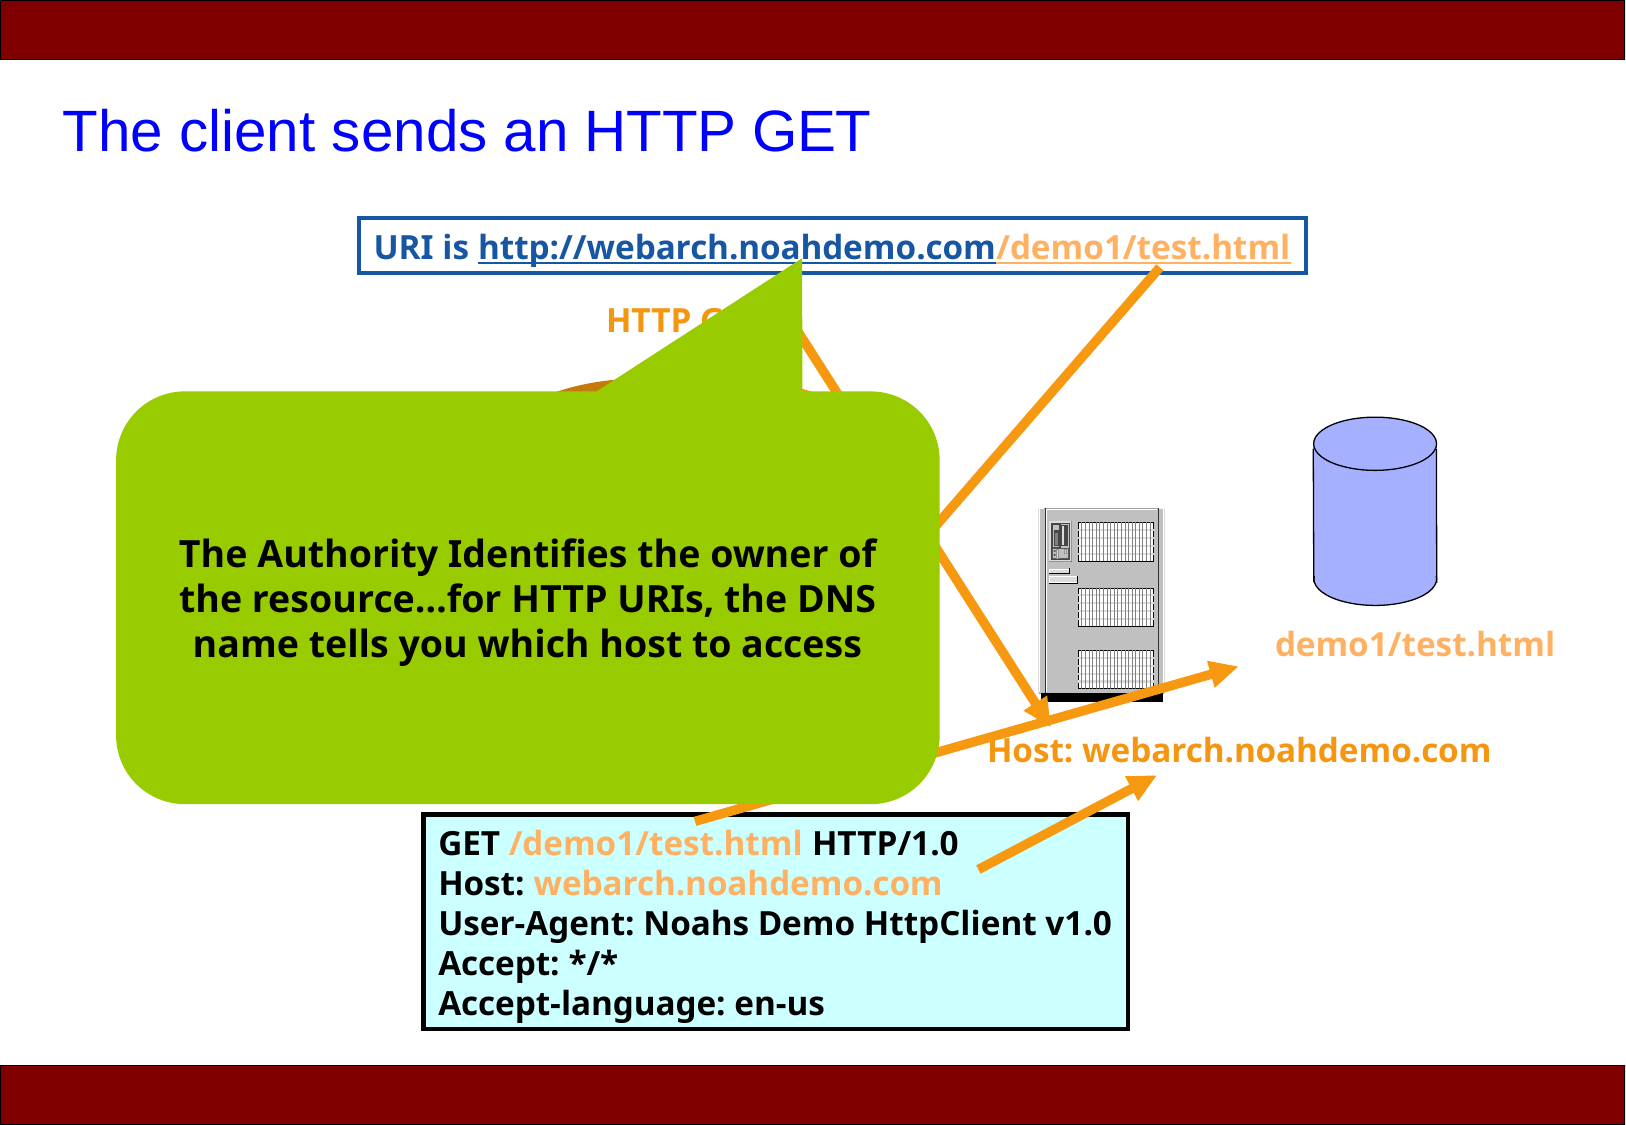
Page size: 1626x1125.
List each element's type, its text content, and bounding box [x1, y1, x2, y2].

picture [173, 448, 374, 751]
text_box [694, 416, 1591, 822]
text_box URI is http://webarch.noahdemo.com/demo1/test.html [358, 218, 1307, 274]
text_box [374, 446, 1177, 1030]
text_box The Authority Identifies the owner of the resource…for HTTP URIs, the DNS name tells you which host to access [116, 258, 923, 805]
text_box HTTP GET [591, 291, 749, 347]
title The client sends an HTTP GET [47, 89, 1513, 172]
